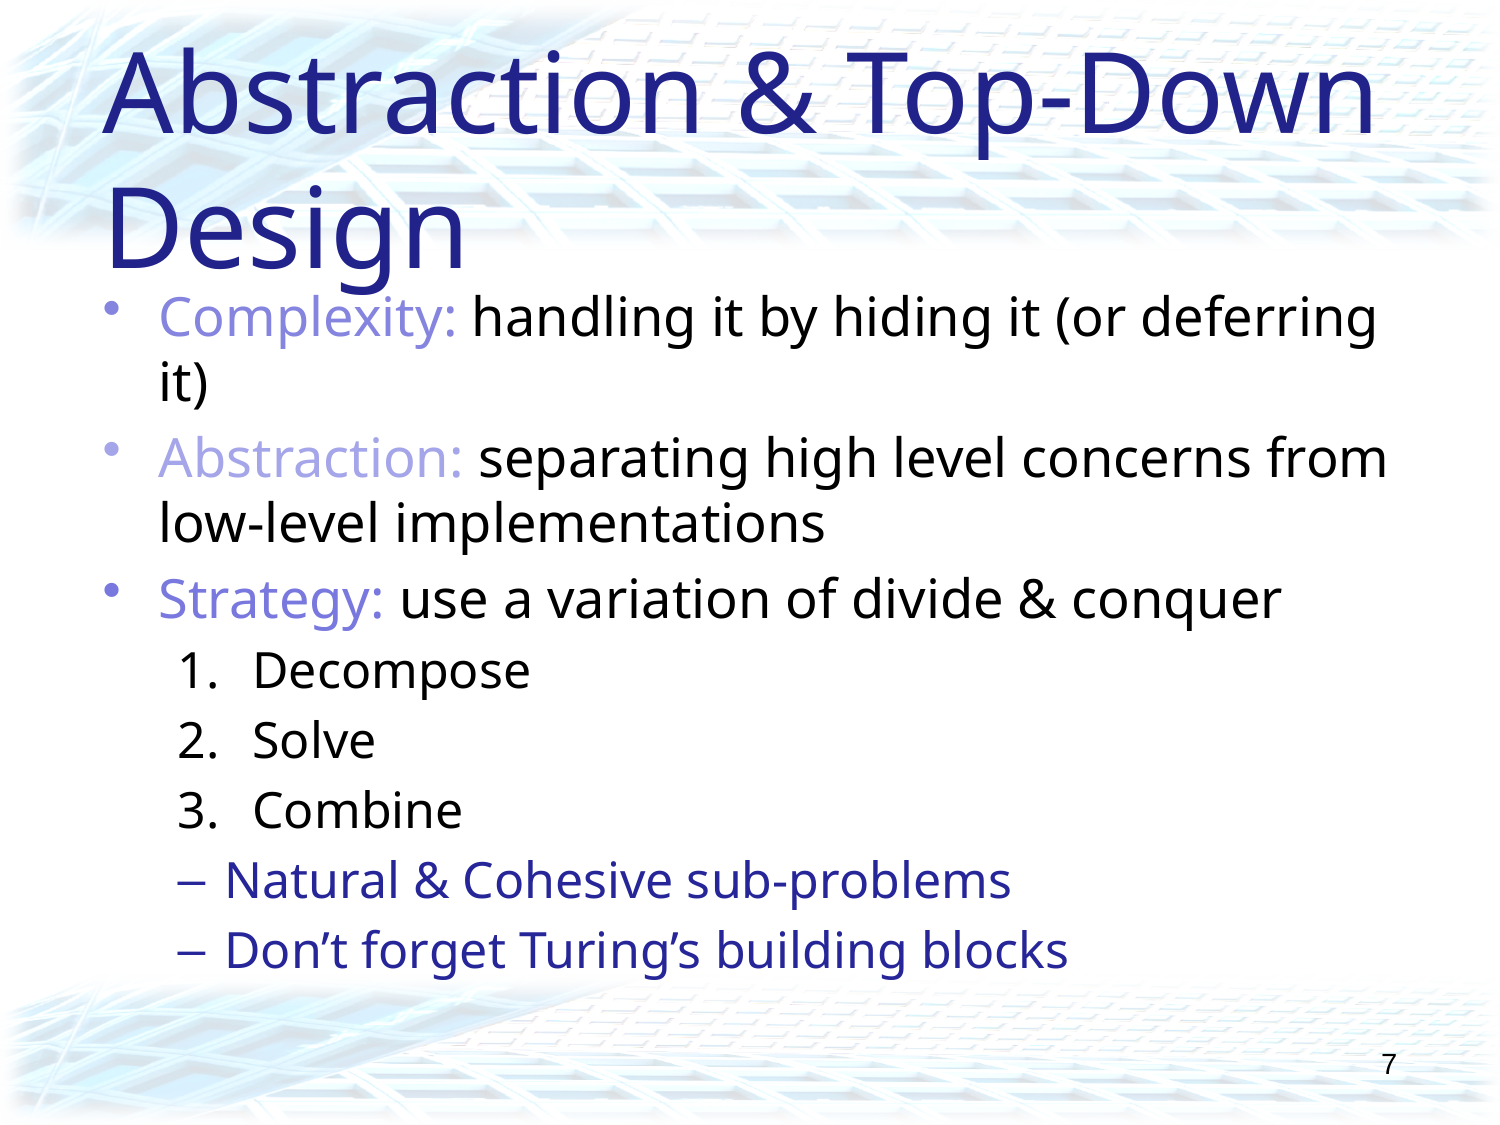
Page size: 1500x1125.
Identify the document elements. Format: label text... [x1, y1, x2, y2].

title Abstraction & Top-Down Design [87, 62, 1413, 250]
list Complexity: handling it by hiding it (or deferring it) Abstraction: separating high level concerns from low-level implementations Strategy: use a variation of divide & conquer Decompose Solve Combine Natural & Cohesive sub-problems Don’t forget Turing’s building blocks [87, 275, 1413, 1025]
slide_number 7 [1074, 1037, 1413, 1101]
